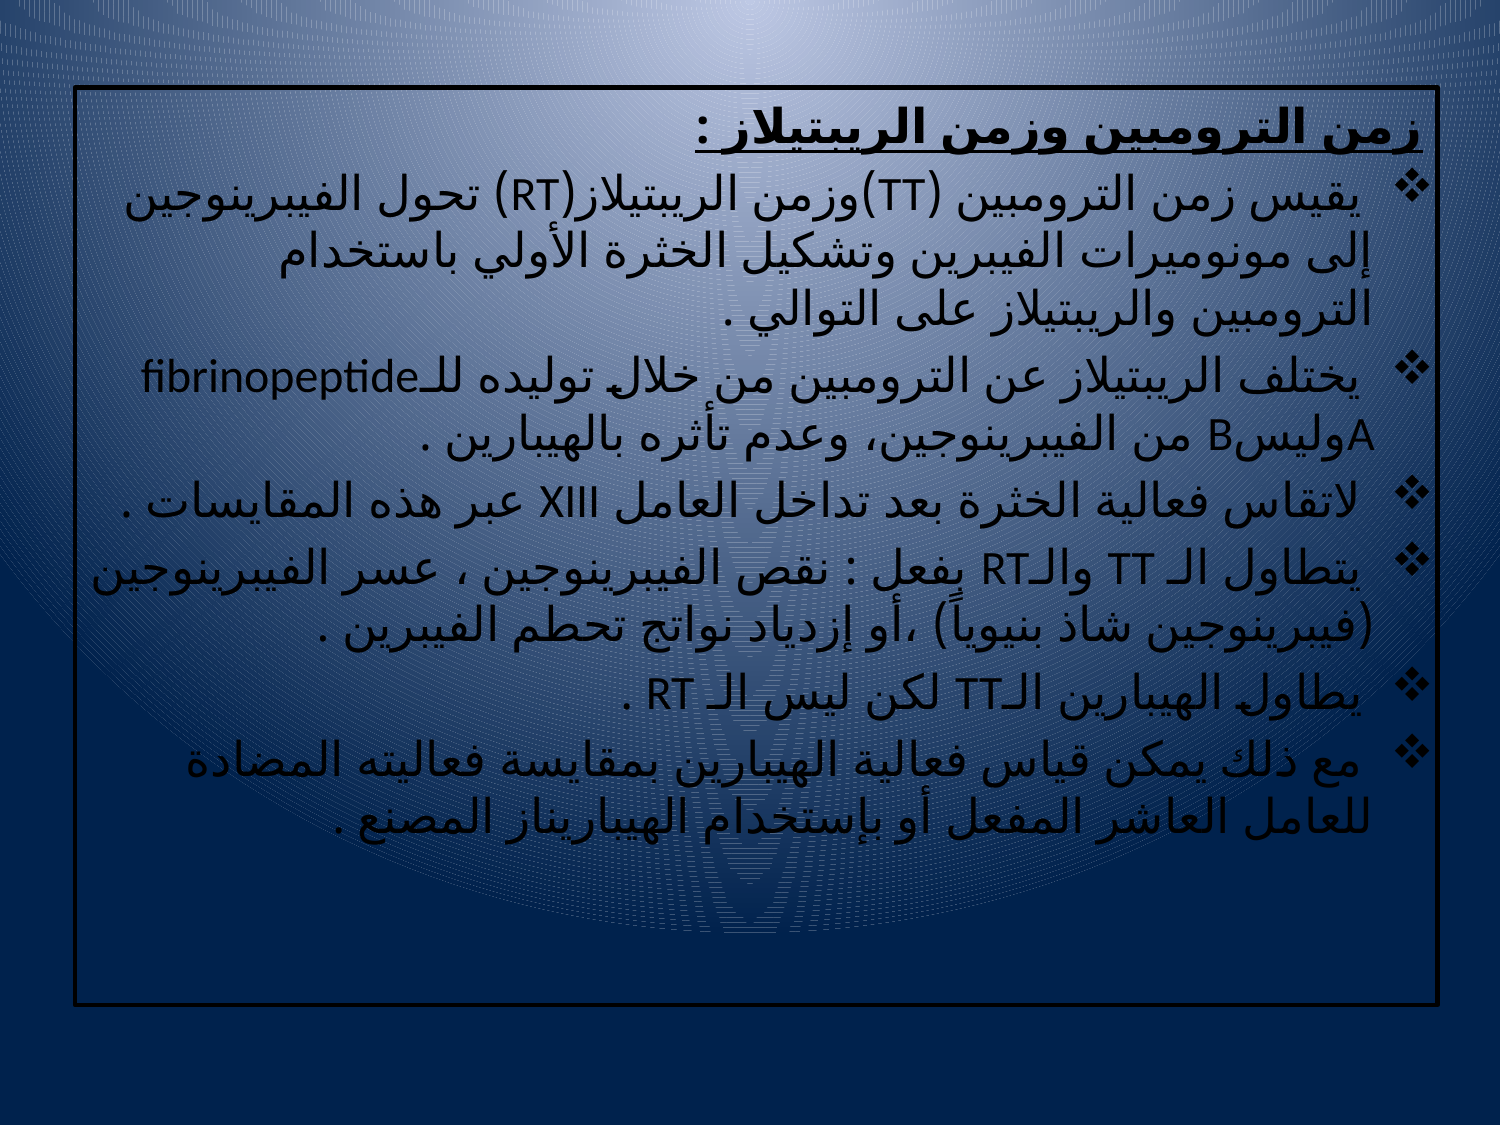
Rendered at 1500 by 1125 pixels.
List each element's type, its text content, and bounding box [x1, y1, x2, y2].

list زمن الترومبين وزمن الريبتيلاز : يقيس زمن الترومبين (TT)وزمن الريبتيلاز(RT) تحول الفيبرينوجين إلى مونوميرات الفيبرين وتشكيل الخثرة الأولي باستخدام الترومبين والريبتيلاز على التوالي . يختلف الريبتيلاز عن الترومبين من خلال توليده للـfibrinopeptide AوليسB من الفيبرينوجين، وعدم تأثره بالهيبارين . لاتقاس فعالية الخثرة بعد تداخل العامل XIII عبر هذه المقايسات . يتطاول الـ TT والـRT بفعل : نقص الفيبرينوجين ، عسر الفيبرينوجين (فيبرينوجين شاذ بنيوياً) ،أو إزدياد نواتج تحطم الفيبرين . يطاول الهيبارين الـTT لكن ليس الـ RT . مع ذلك يمكن قياس فعالية الهيبارين بمقايسة فعاليته المضادة للعامل العاشر المفعل أو بإستخدام الهيباريناز المصنع . [75, 87, 1438, 1005]
